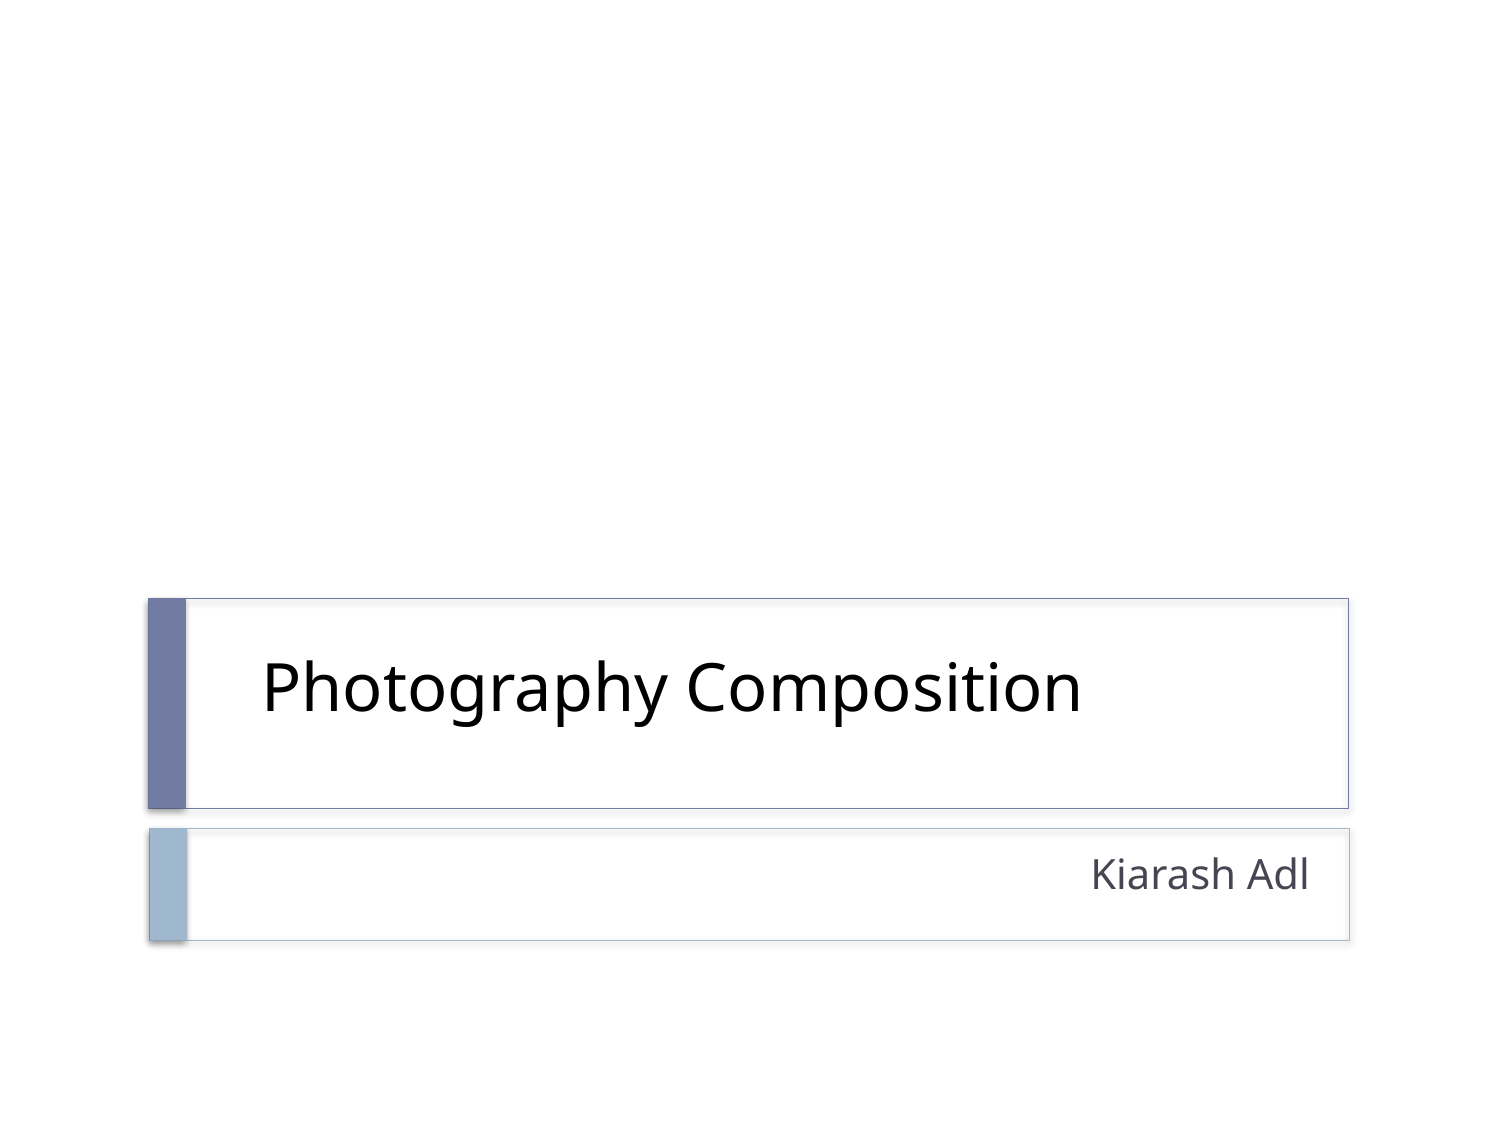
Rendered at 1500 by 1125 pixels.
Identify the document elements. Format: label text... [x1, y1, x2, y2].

subtitle Kiarash Adl [200, 840, 1325, 929]
title Photography Composition [187, 637, 1100, 788]
